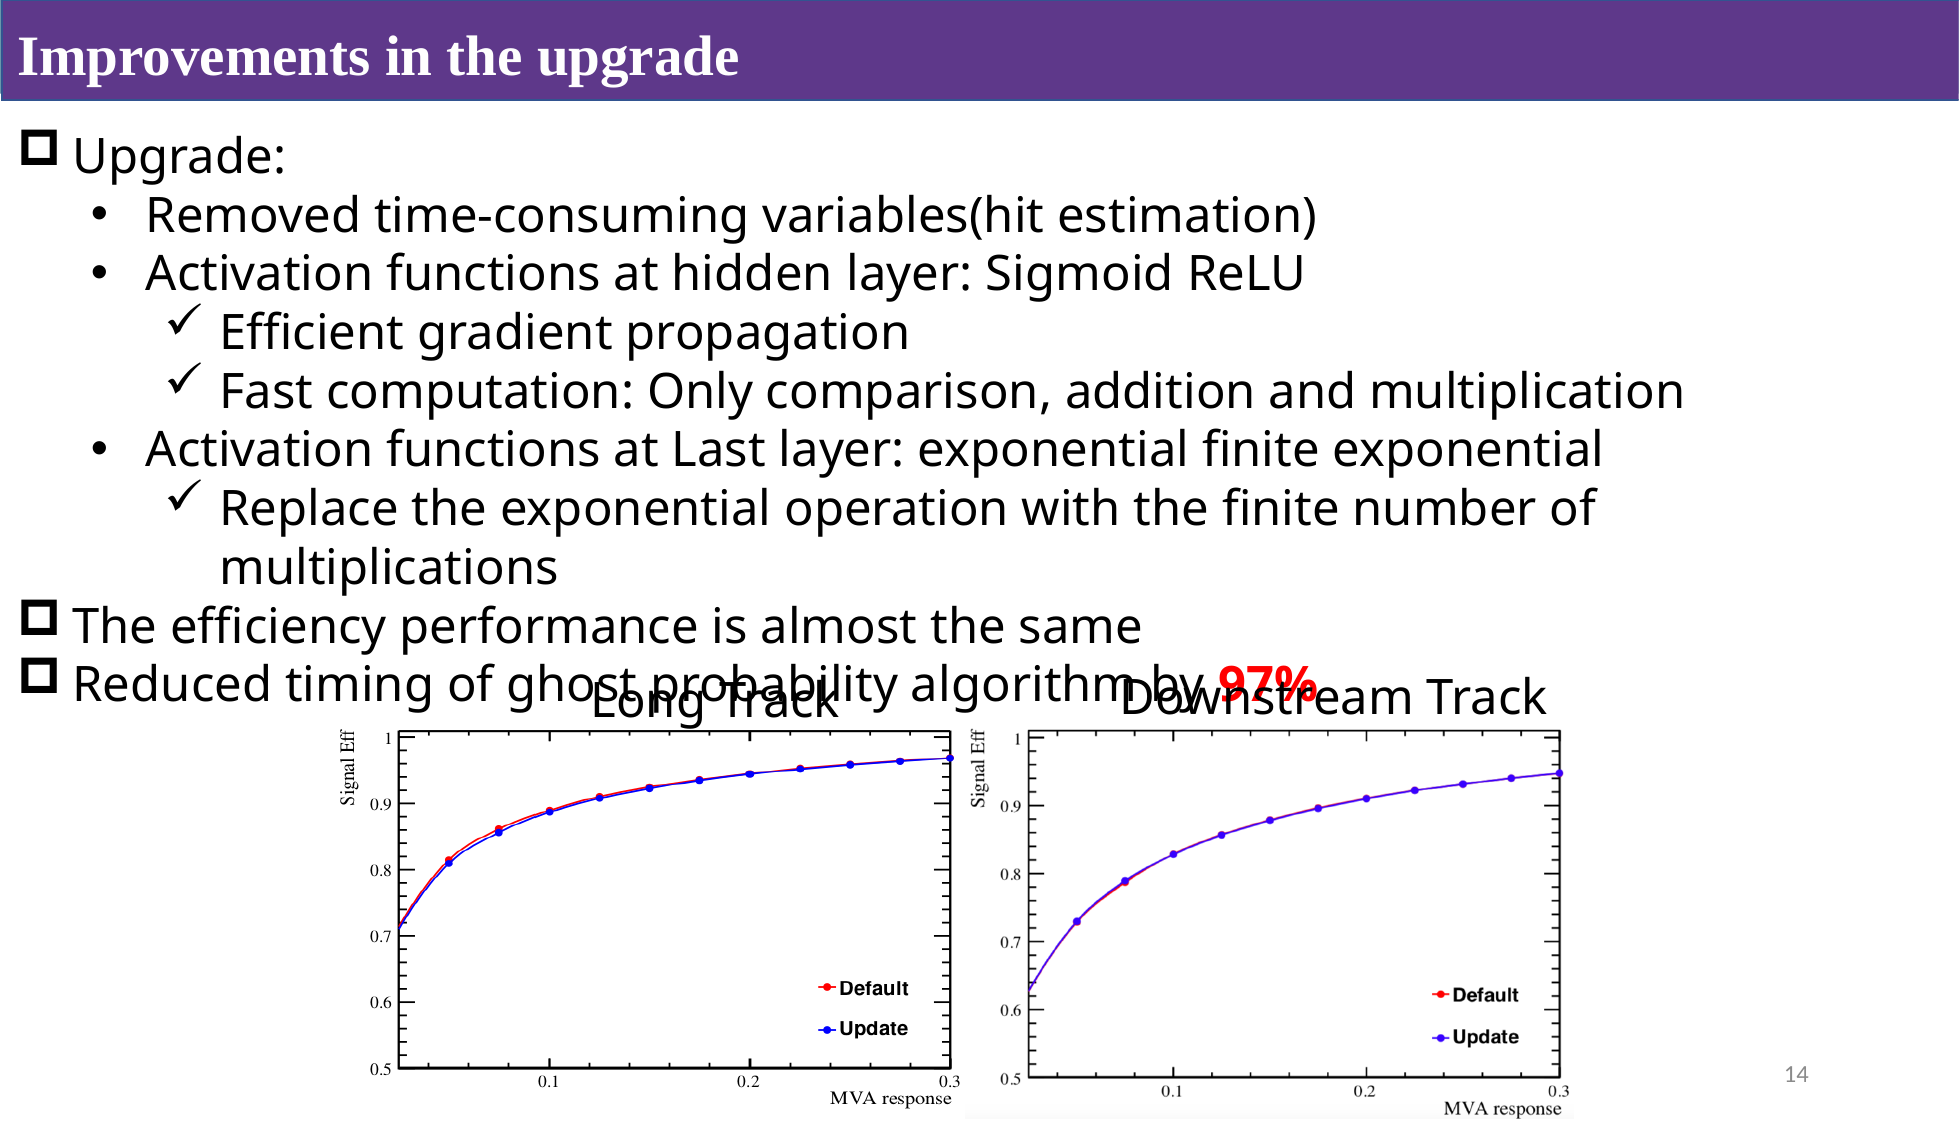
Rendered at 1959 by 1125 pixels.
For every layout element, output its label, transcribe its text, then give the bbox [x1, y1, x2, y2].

text_box Improvements in the upgrade [2, 24, 1422, 217]
picture [321, 719, 1574, 1119]
slide_number 14 [1574, 1042, 1824, 1103]
text_box Long Track [575, 661, 948, 719]
text_box Downstream Track [1104, 657, 1586, 732]
